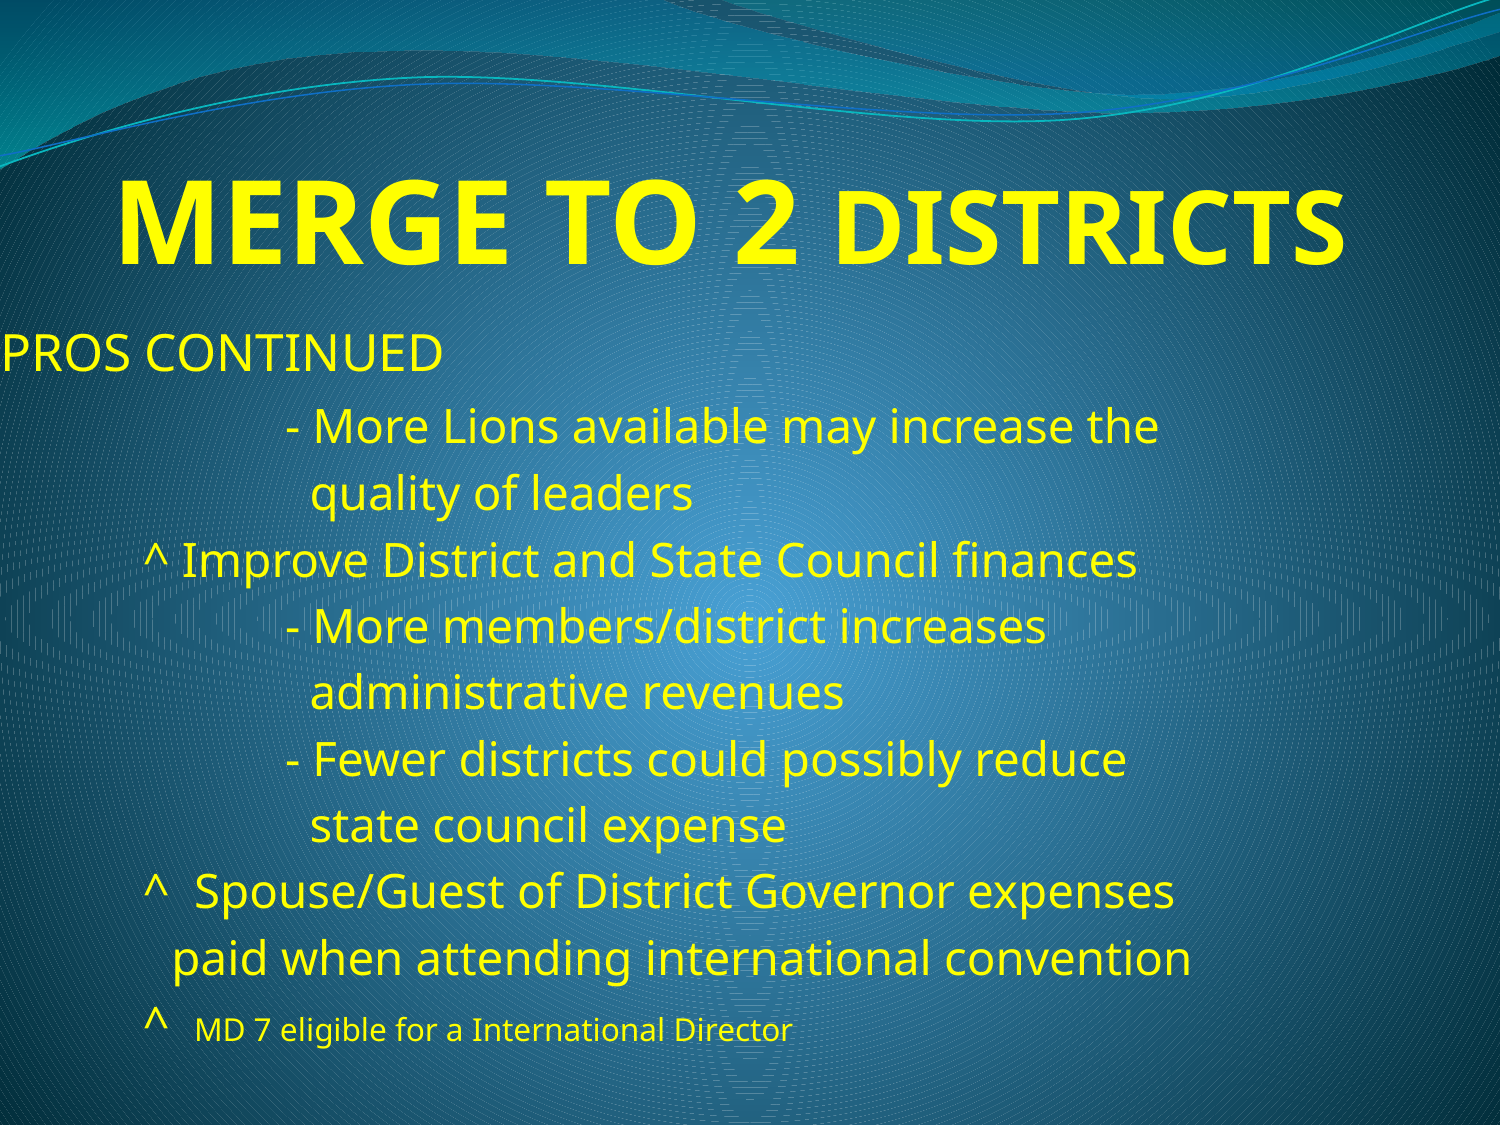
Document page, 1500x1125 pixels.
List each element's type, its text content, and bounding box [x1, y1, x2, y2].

subtitle PROS CONTINUED - More Lions available may increase the quality of leaders ^ Improve District and State Council finances - More members/district increases administrative revenues - Fewer districts could possibly reduce state council expense ^ Spouse/Guest of District Governor expenses paid when attending international convention ^ MD 7 eligible for a International Director [0, 312, 1500, 1125]
title MERGE TO 2 DISTRICTS [87, 0, 1376, 288]
